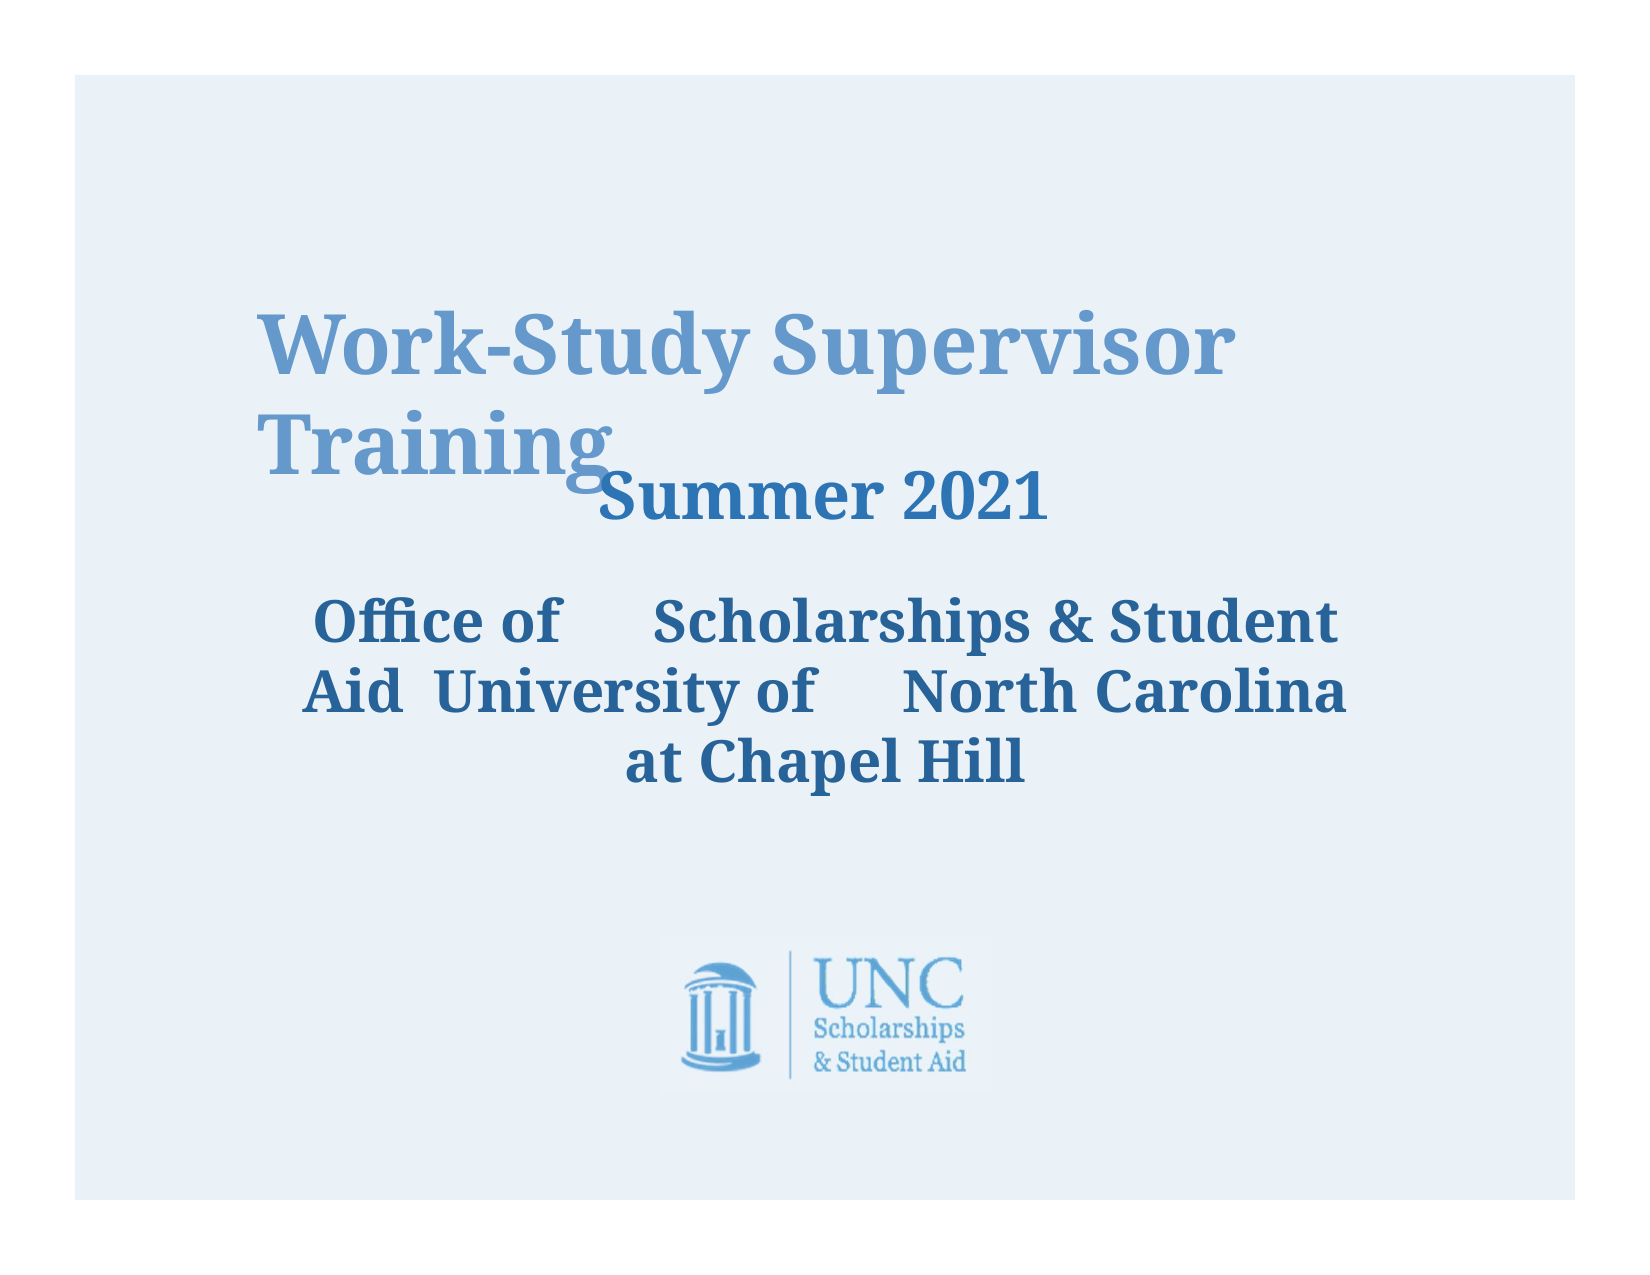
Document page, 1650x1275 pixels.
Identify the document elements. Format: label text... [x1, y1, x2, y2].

text_box Summer 2021 Office of Scholarships & Student Aid University of North Carolina at Chapel Hill [284, 451, 1366, 794]
title Work-Study Supervisor Training [254, 289, 1395, 505]
text_box [658, 937, 992, 1093]
